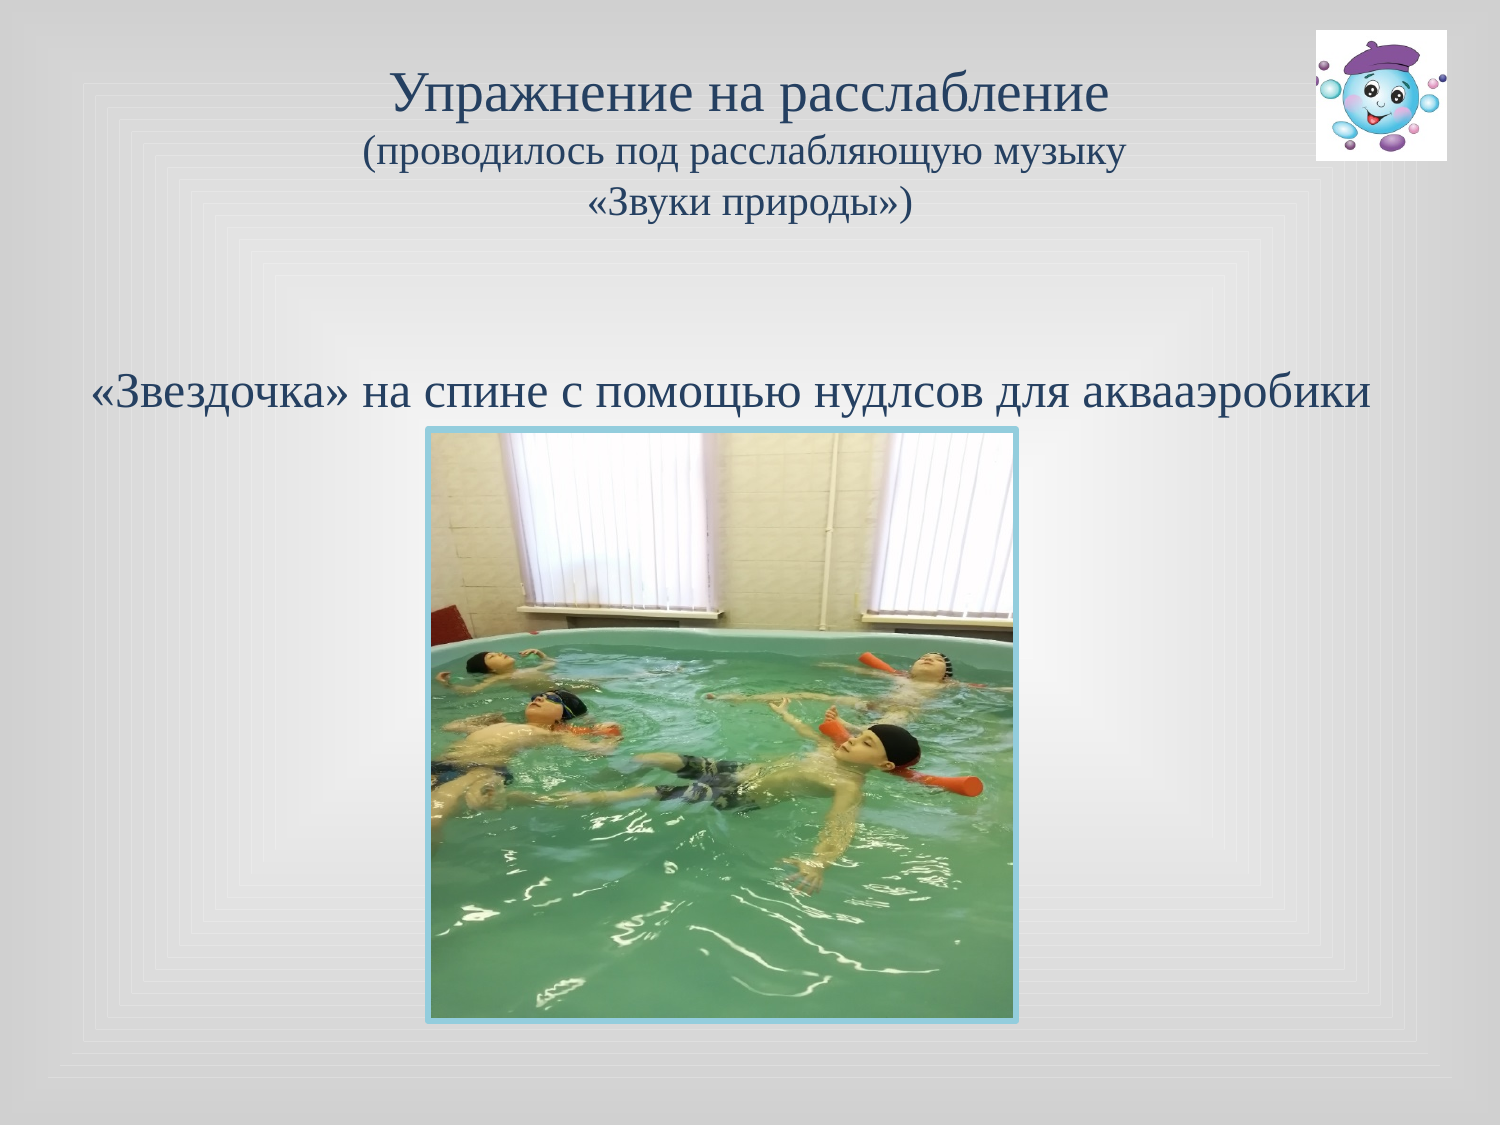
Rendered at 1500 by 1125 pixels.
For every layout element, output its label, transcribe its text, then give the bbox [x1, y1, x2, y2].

list «Звездочка» на спине с помощью нудлсов для аквааэробики [75, 349, 1425, 1005]
picture [430, 432, 1014, 1018]
picture [1316, 30, 1448, 162]
title Упражнение на расслабление (проводилось под расслабляющую музыку «Звуки природы») [75, 45, 1425, 233]
